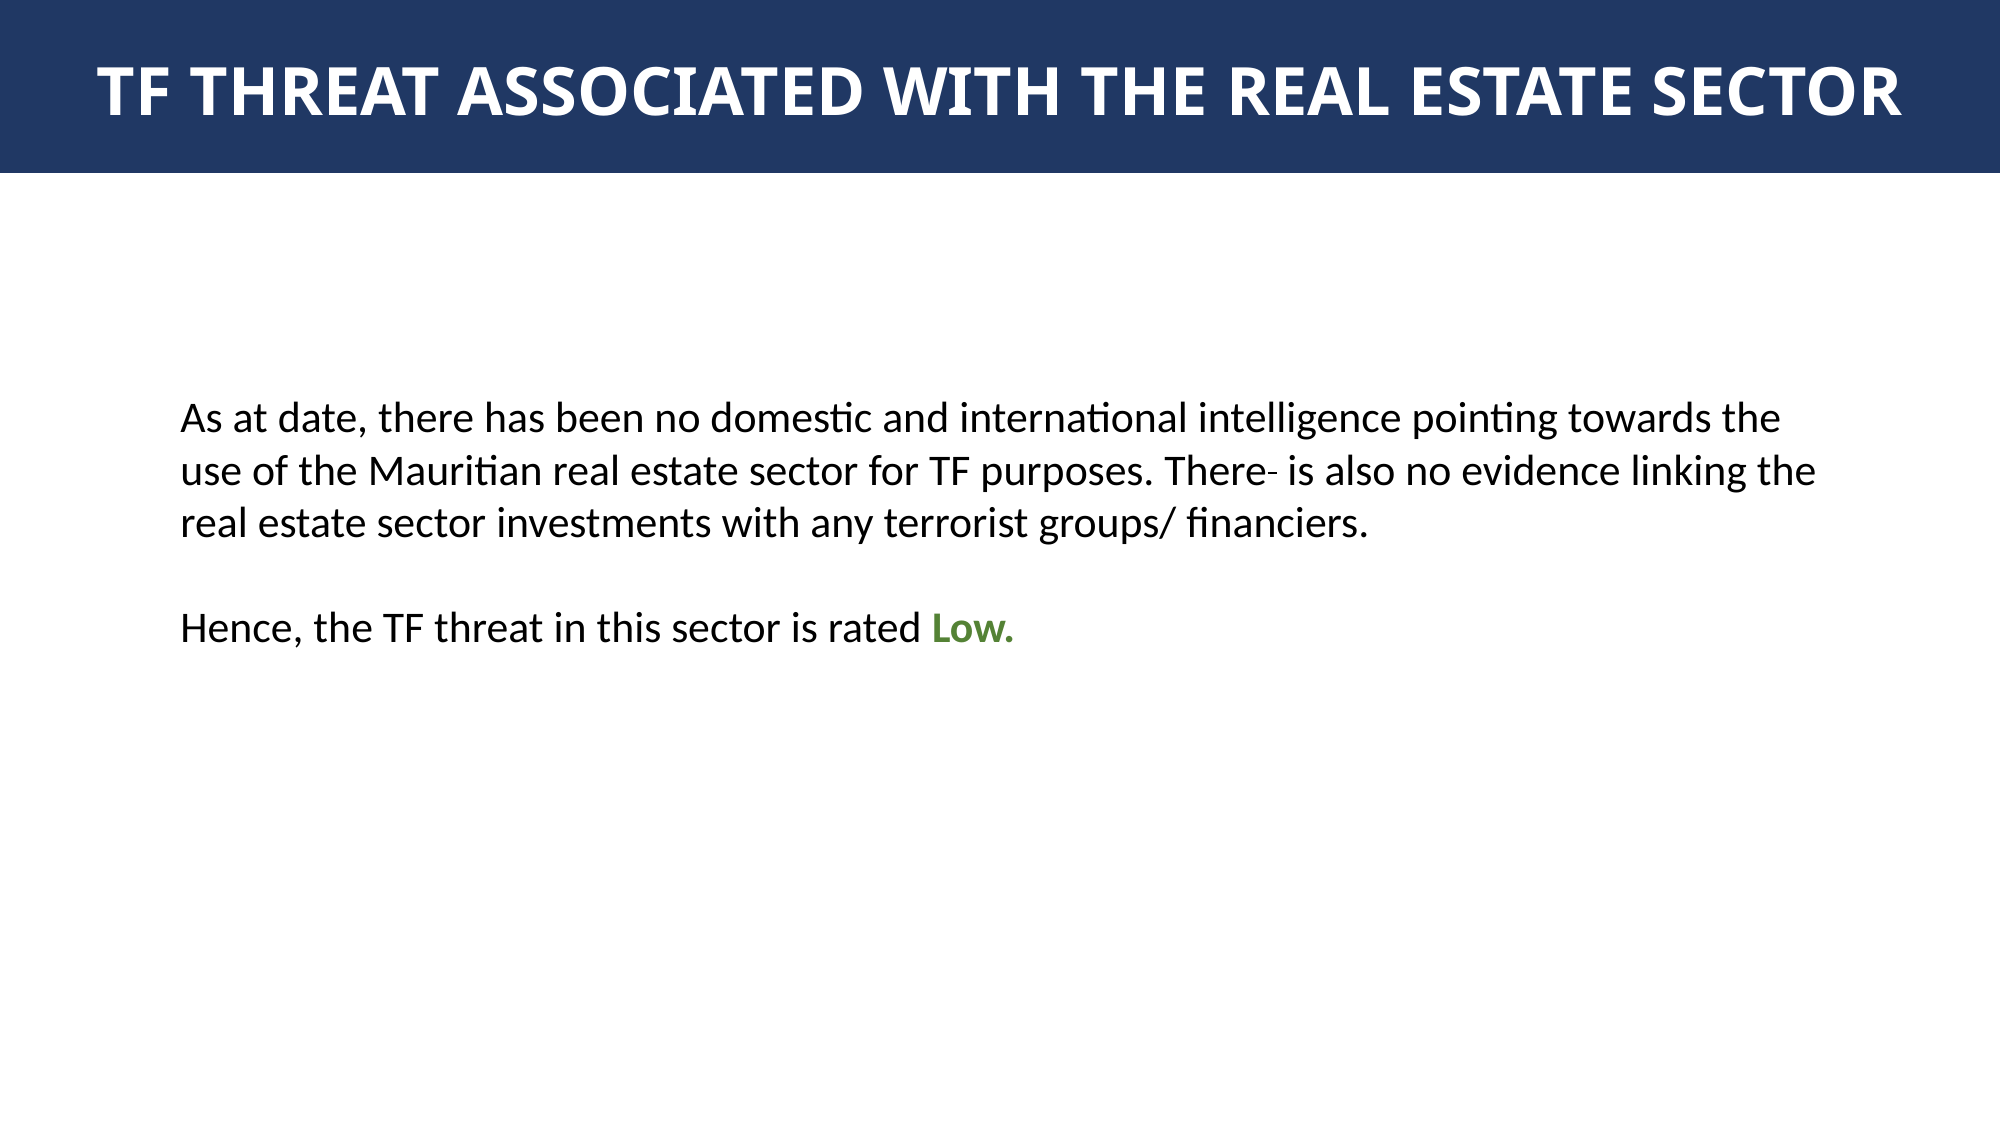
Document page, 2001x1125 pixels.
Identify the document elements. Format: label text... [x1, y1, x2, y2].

text_box TF THREAT ASSOCIATED WITH THE REAL ESTATE SECTOR [0, 0, 2000, 173]
text_box As at date, there has been no domestic and international intelligence pointing towards the use of the Mauritian real estate sector for TF purposes. There is also no evidence linking the real estate sector investments with any terrorist groups/ financiers. Hence, the TF threat in this sector is rated Low. [165, 329, 1837, 659]
